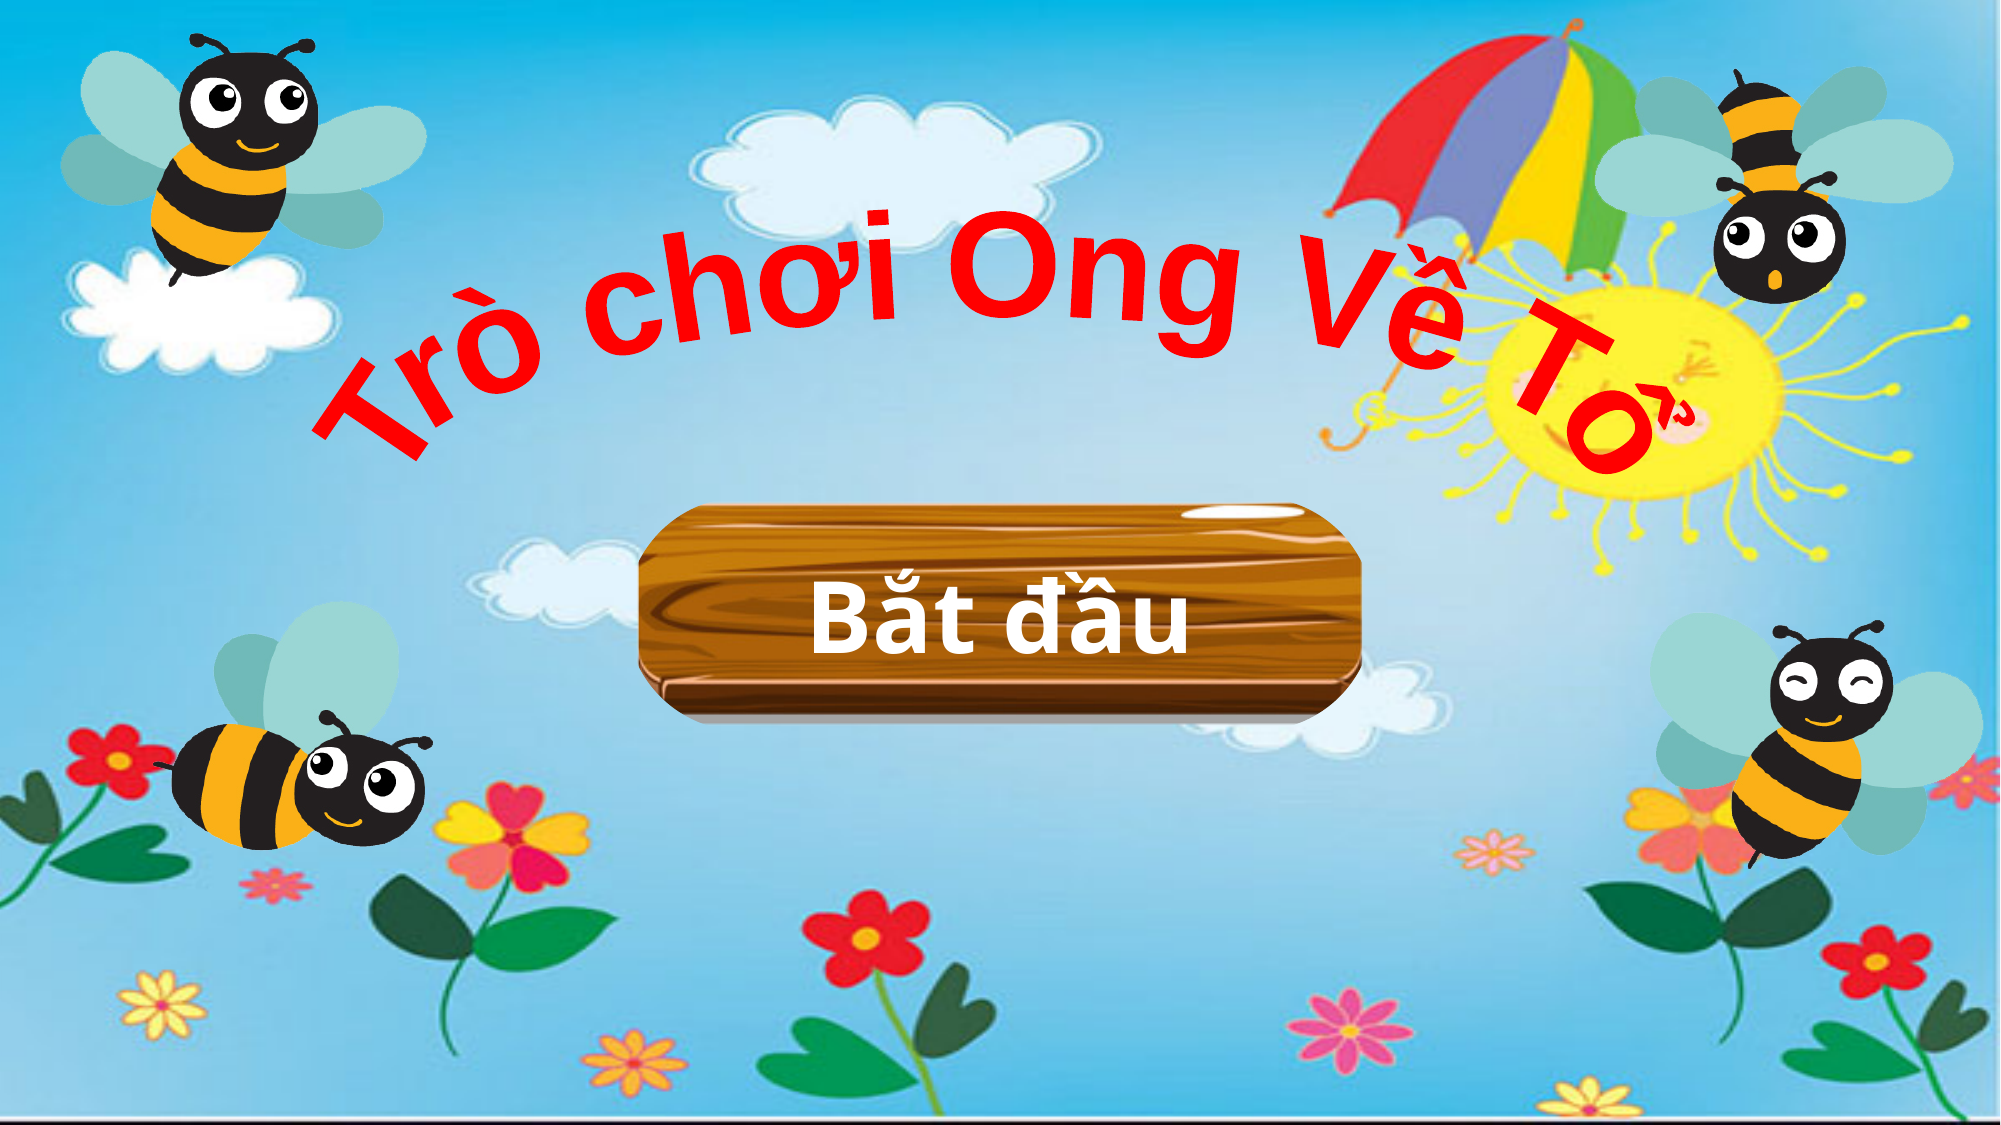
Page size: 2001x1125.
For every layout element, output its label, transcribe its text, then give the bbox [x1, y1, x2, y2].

text_box Bắt đầu [625, 496, 1375, 732]
picture [0, 0, 2001, 1125]
